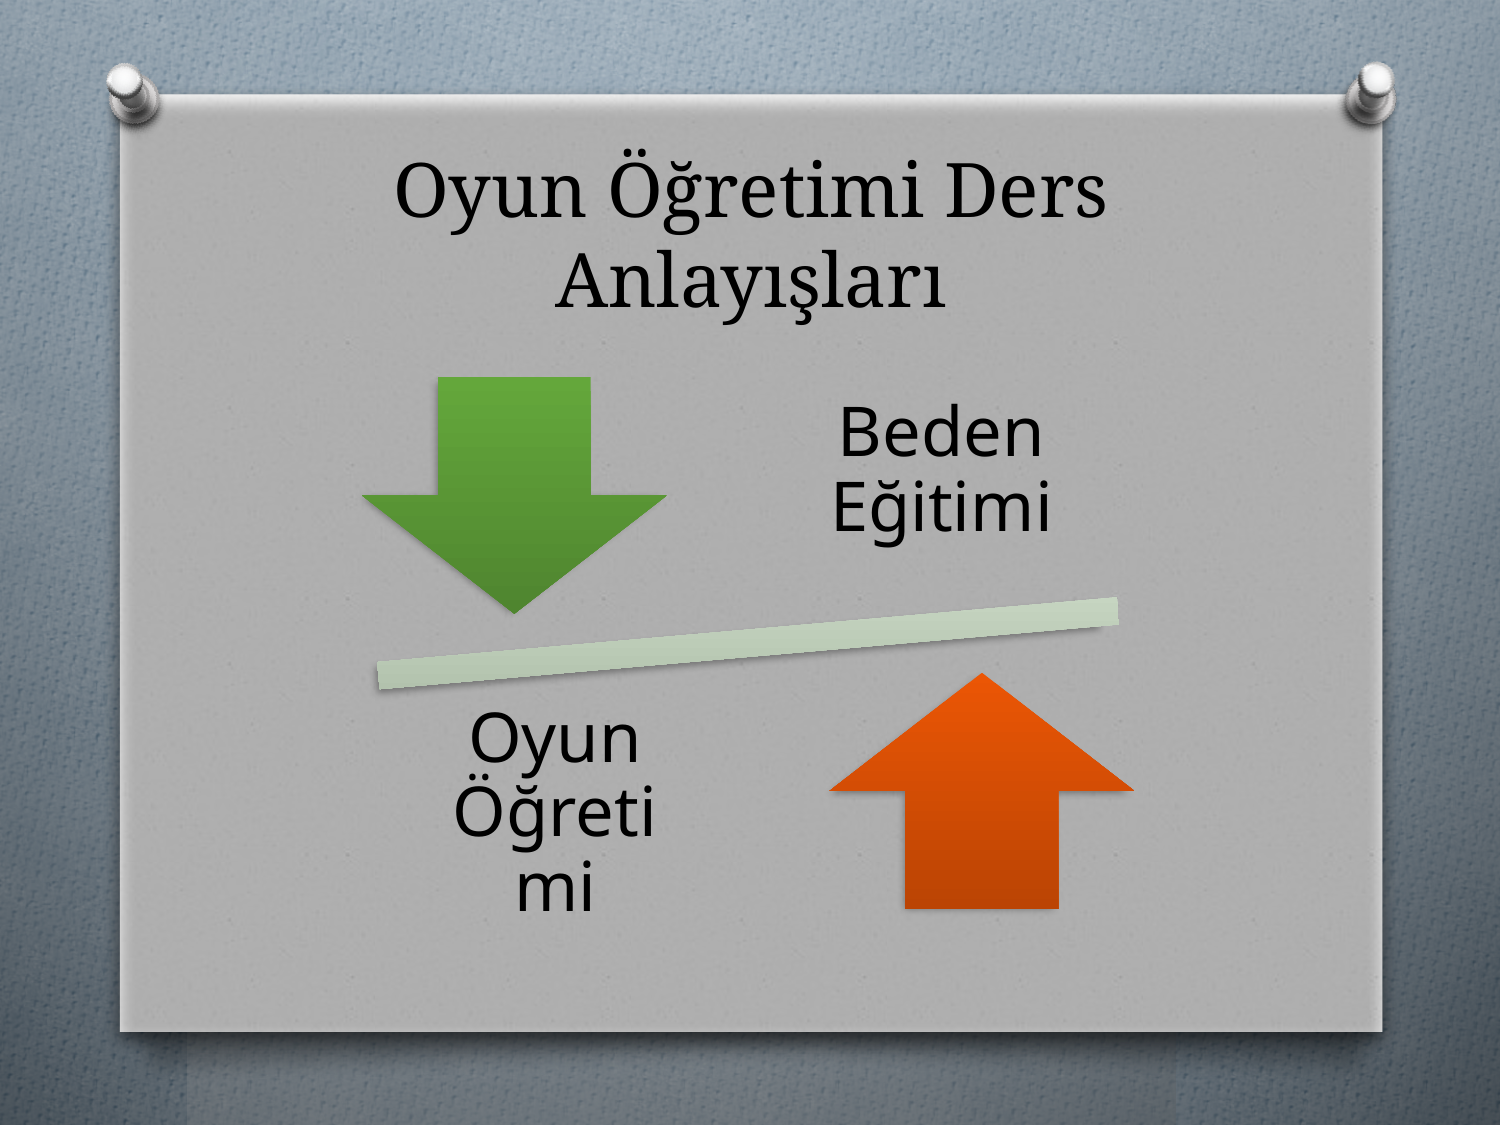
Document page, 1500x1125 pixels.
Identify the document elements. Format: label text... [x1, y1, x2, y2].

picture [75, 29, 198, 153]
title Oyun Öğretimi Ders Anlayışları [179, 134, 1323, 332]
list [239, 347, 1257, 940]
picture [1317, 35, 1439, 156]
